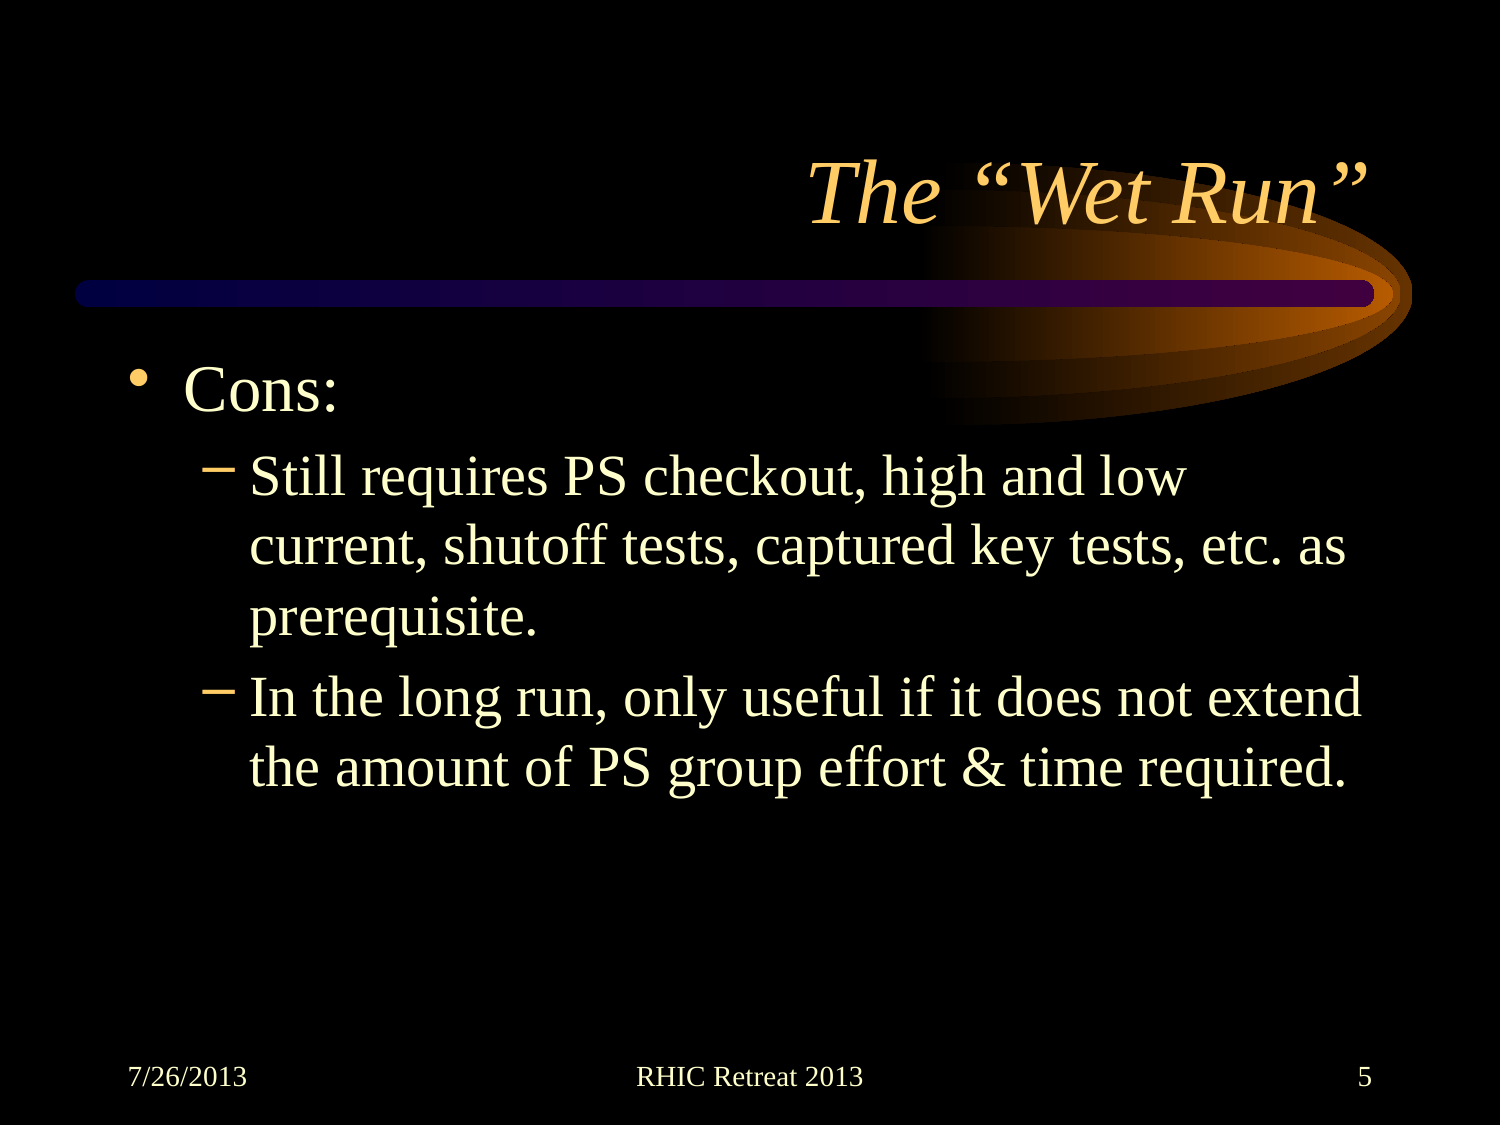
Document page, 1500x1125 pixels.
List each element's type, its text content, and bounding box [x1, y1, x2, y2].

title The “Wet Run” [112, 62, 1388, 251]
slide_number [112, 1037, 426, 1113]
slide_number 5 [1074, 1037, 1388, 1113]
list Cons: Still requires PS checkout, high and low current, shutoff tests, captured key tests, etc. as prerequisite. In the long run, only useful if it does not extend the amount of PS group effort & time required. [112, 337, 1388, 1013]
footer RHIC Retreat 2013 [512, 1037, 988, 1113]
